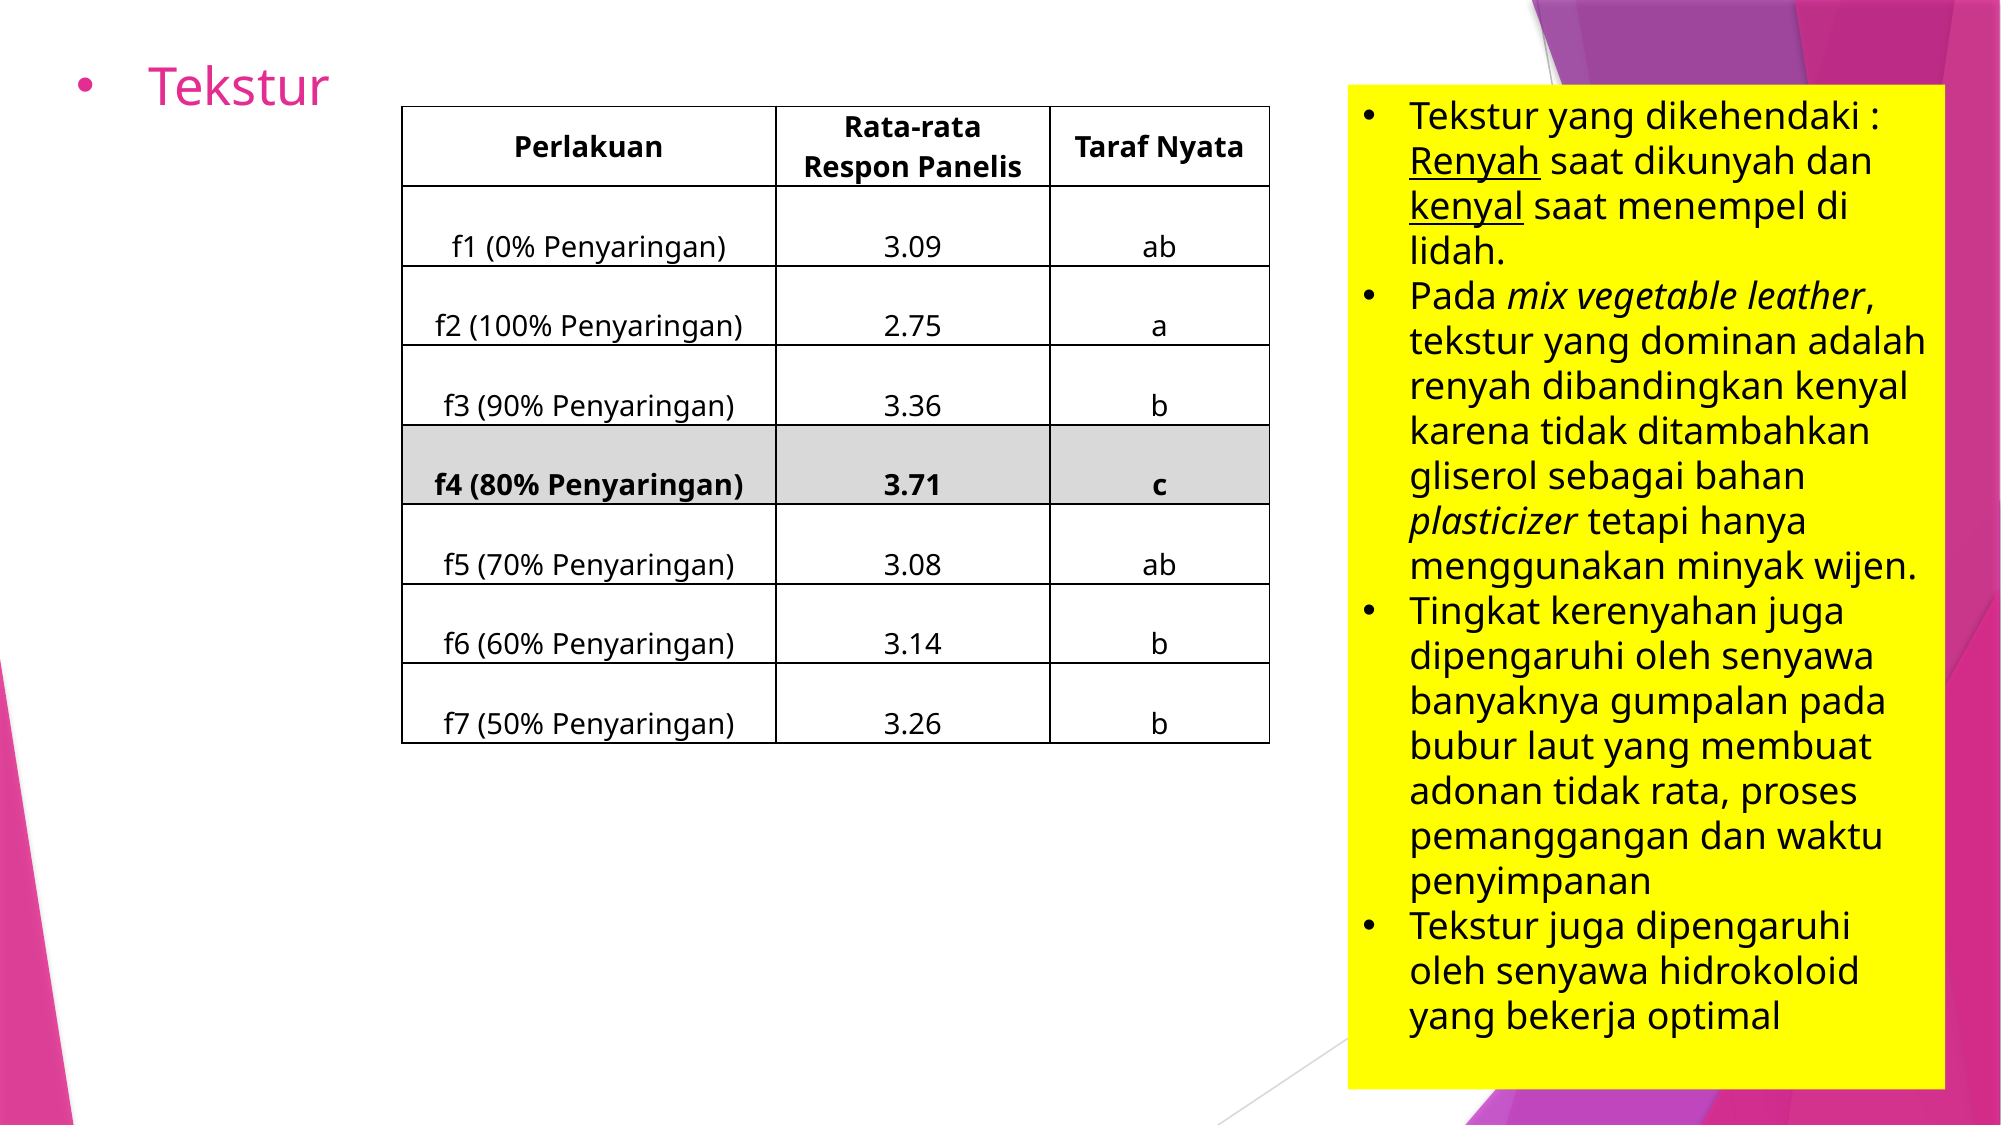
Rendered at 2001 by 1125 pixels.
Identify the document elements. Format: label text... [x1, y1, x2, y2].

table_header Taraf Nyata [1051, 107, 1269, 185]
table_cell b [1051, 346, 1269, 424]
table_cell 3.36 [777, 346, 1049, 424]
table_header Rata-rata Respon Panelis [777, 107, 1049, 185]
table_cell 3.09 [777, 187, 1049, 265]
table_cell 3.26 [777, 664, 1049, 742]
table_cell 3.08 [777, 505, 1049, 583]
table_cell f5 (70% Penyaringan) [403, 505, 775, 583]
table_cell f1 (0% Penyaringan) [403, 187, 775, 265]
table_cell c [1051, 426, 1269, 503]
table_cell ab [1051, 187, 1269, 265]
table_cell b [1051, 664, 1269, 742]
table_cell b [1051, 585, 1269, 662]
table_cell ab [1051, 505, 1269, 583]
text_box Tekstur yang dikehendaki : Renyah saat dikunyah dan kenyal saat menempel di lidah. Pada mix vegetable leather, tekstur yang dominan adalah renyah dibandingkan kenyal karena tidak ditambahkan gliserol sebagai bahan plasticizer tetapi hanya menggunakan minyak wijen. Tingkat kerenyahan juga dipengaruhi oleh senyawa banyaknya gumpalan pada bubur laut yang membuat adonan tidak rata, proses pemanggangan dan waktu penyimpanan Tekstur juga dipengaruhi oleh senyawa hidrokoloid yang bekerja optimal [1347, 84, 1946, 1090]
table_cell f3 (90% Penyaringan) [403, 346, 775, 424]
table_header Perlakuan [403, 107, 775, 185]
table_cell f4 (80% Penyaringan) [403, 426, 775, 503]
table_cell 3.71 [777, 426, 1049, 503]
title Tekstur [61, 45, 1472, 124]
table_cell f6 (60% Penyaringan) [403, 585, 775, 662]
table_cell a [1051, 267, 1269, 344]
table_cell f2 (100% Penyaringan) [403, 267, 775, 344]
table_cell 2.75 [777, 267, 1049, 344]
table_cell f7 (50% Penyaringan) [403, 664, 775, 742]
table_cell 3.14 [777, 585, 1049, 662]
